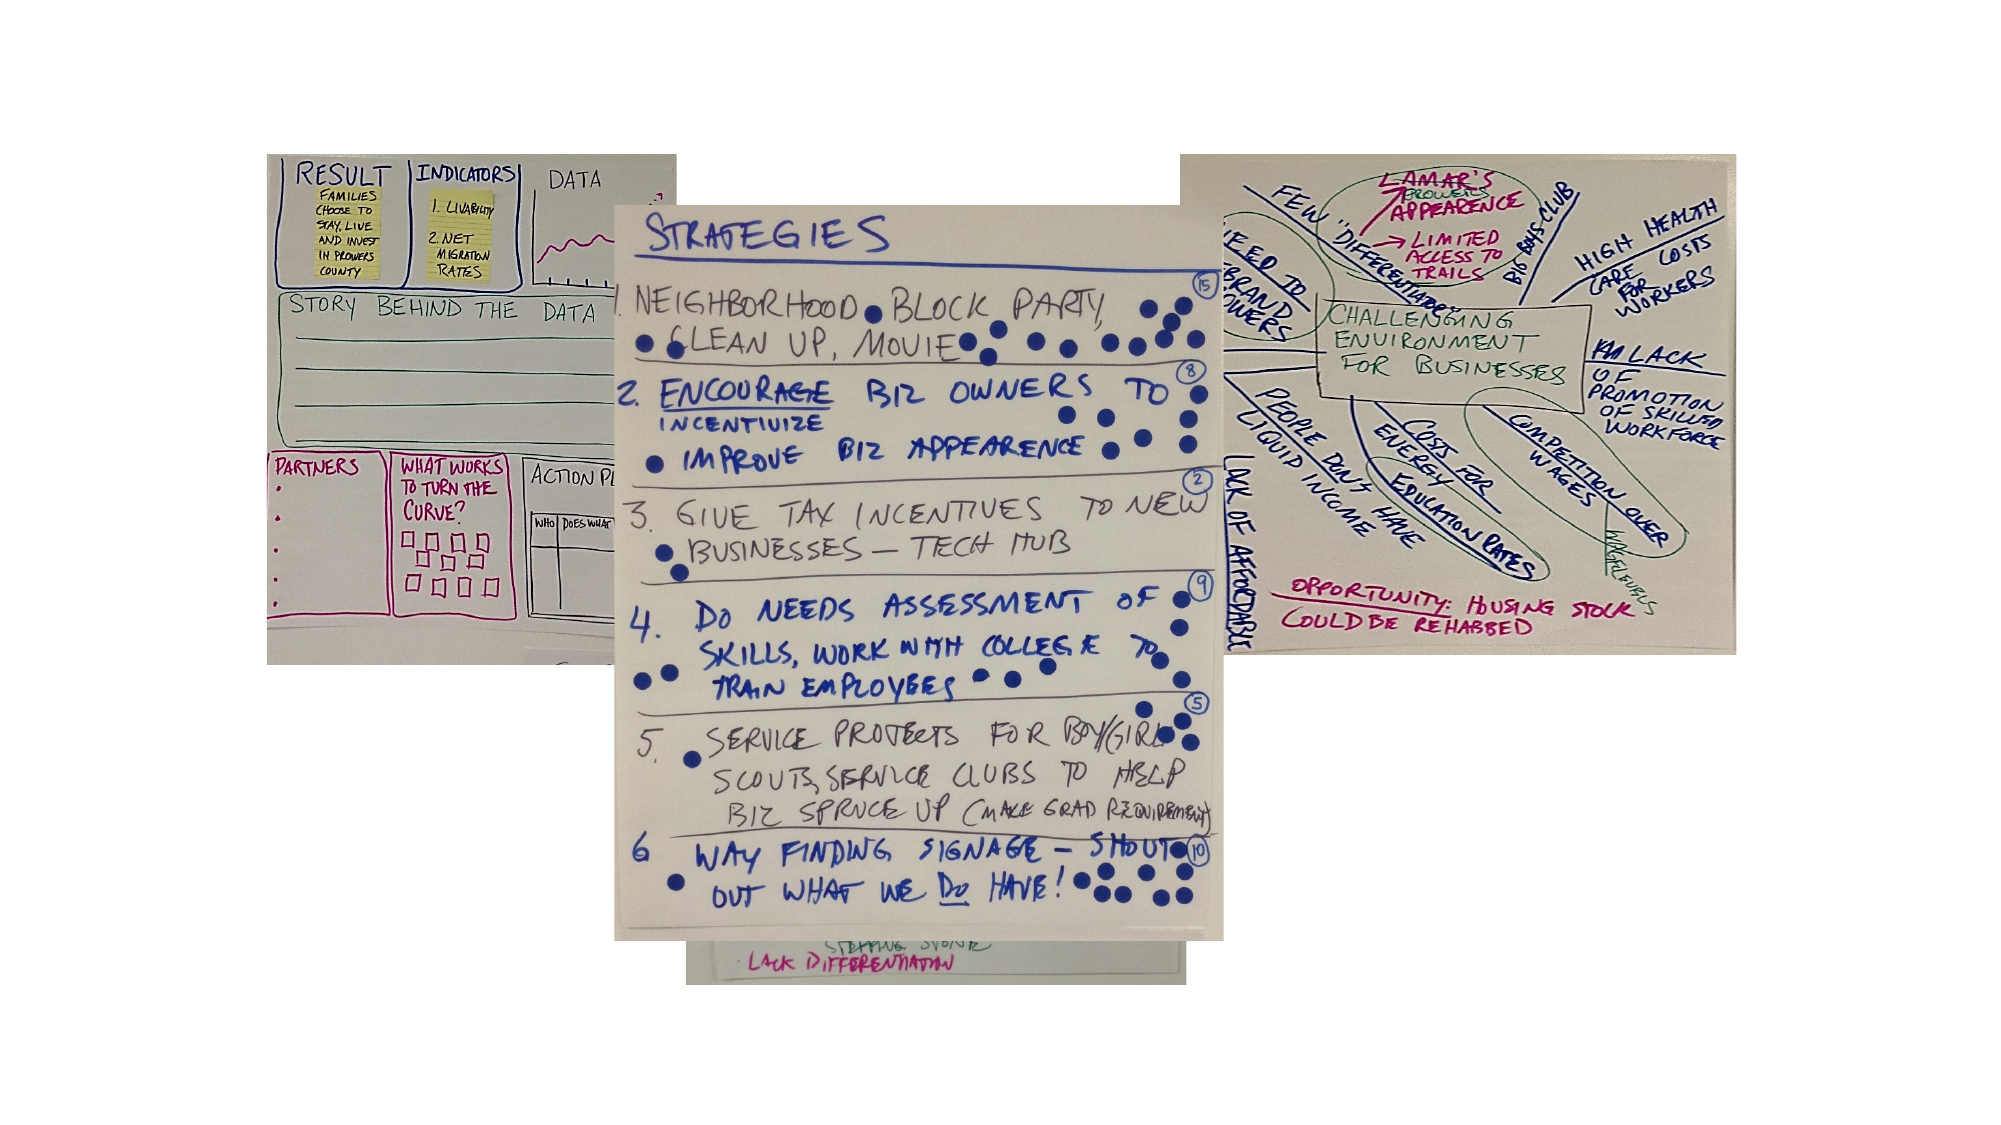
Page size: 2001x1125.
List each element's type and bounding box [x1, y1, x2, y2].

picture [266, 154, 1737, 985]
